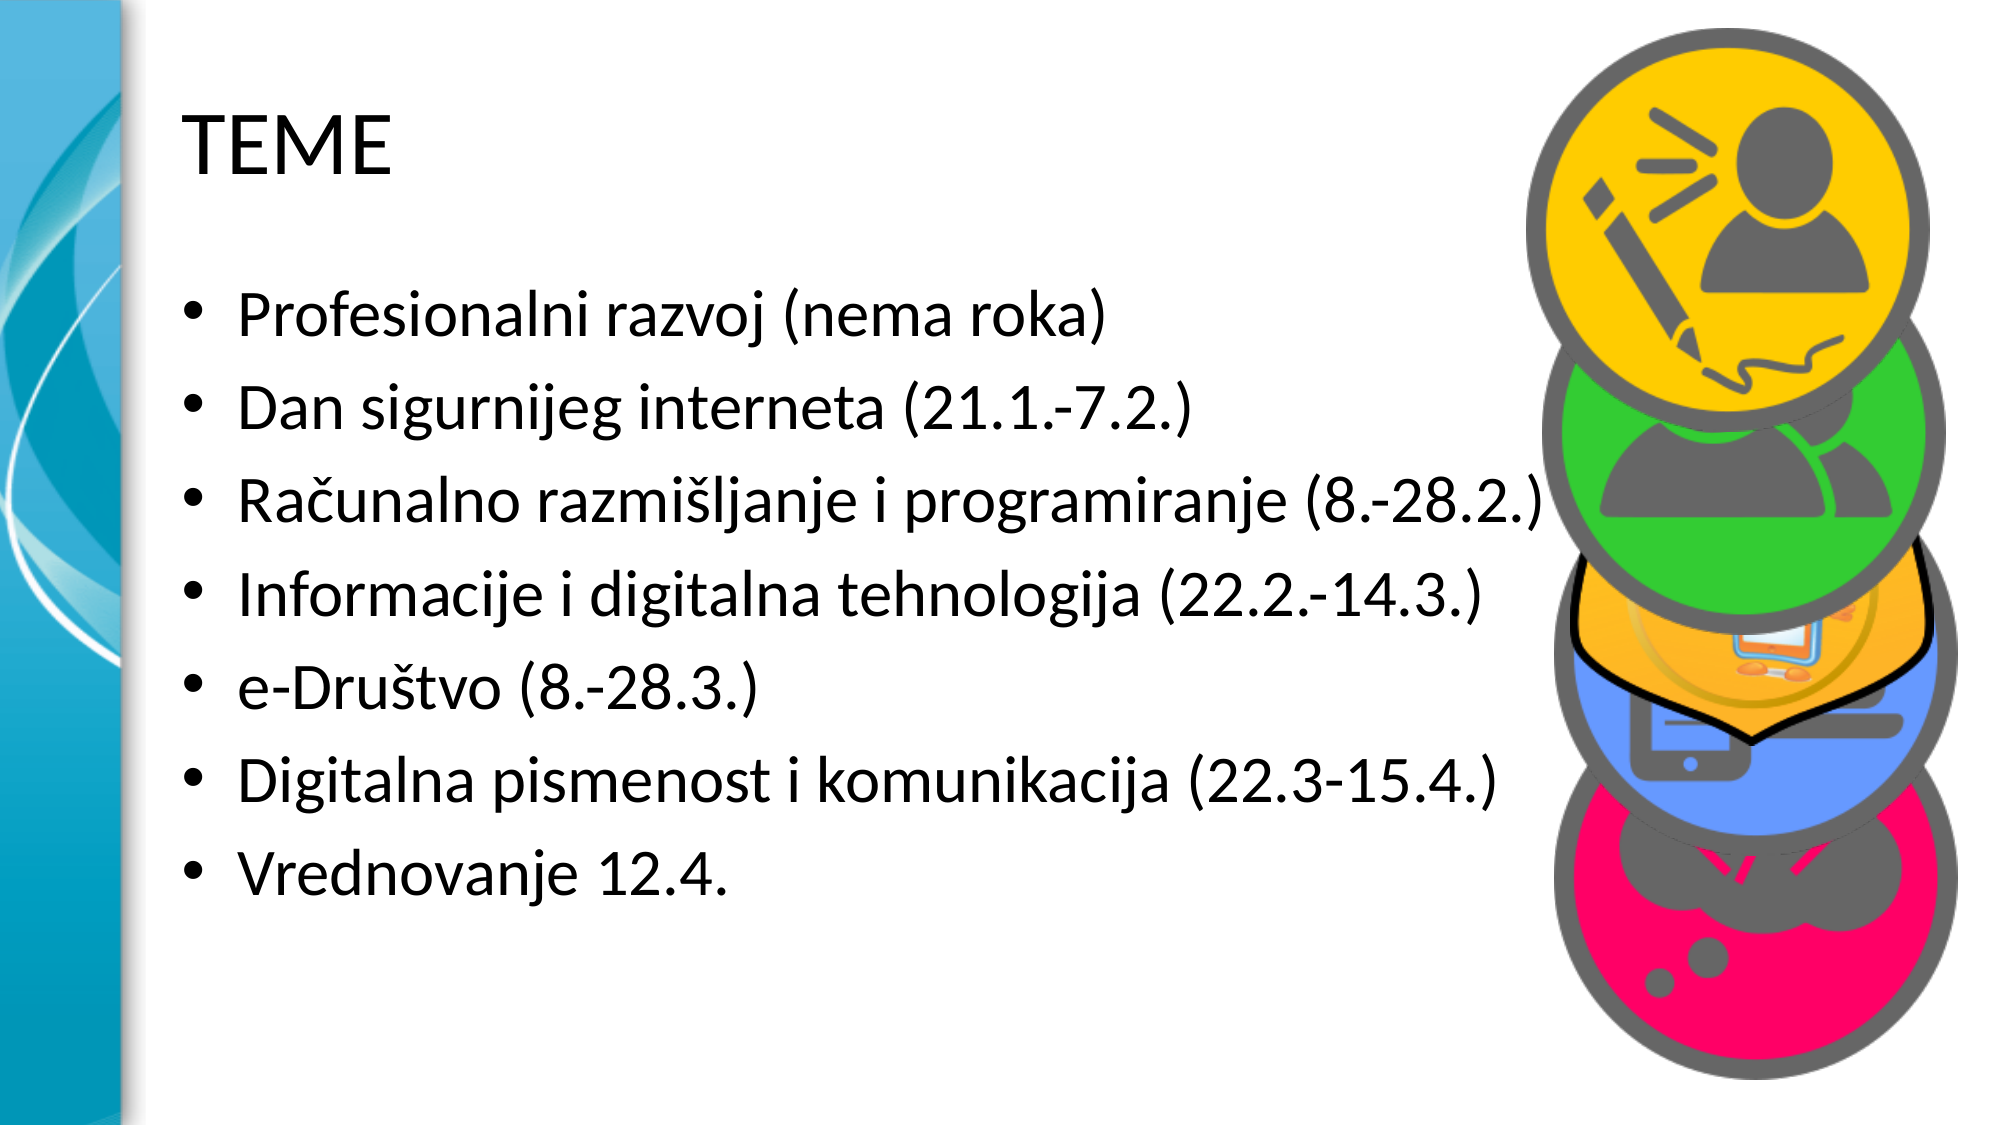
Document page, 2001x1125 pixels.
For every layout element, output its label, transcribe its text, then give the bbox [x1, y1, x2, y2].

list Profesionalni razvoj (nema roka) Dan sigurnijeg interneta (21.1.-7.2.) Računalno razmišljanje i programiranje (8.-28.2.) Informacije i digitalna tehnologija (22.2.-14.3.) e-Društvo (8.-28.3.) Digitalna pismenost i komunikacija (22.3-15.4.) Vrednovanje 12.4. [166, 261, 1549, 967]
title TEME [166, 44, 1521, 232]
picture [0, 0, 146, 1125]
picture [1526, 28, 1958, 1080]
